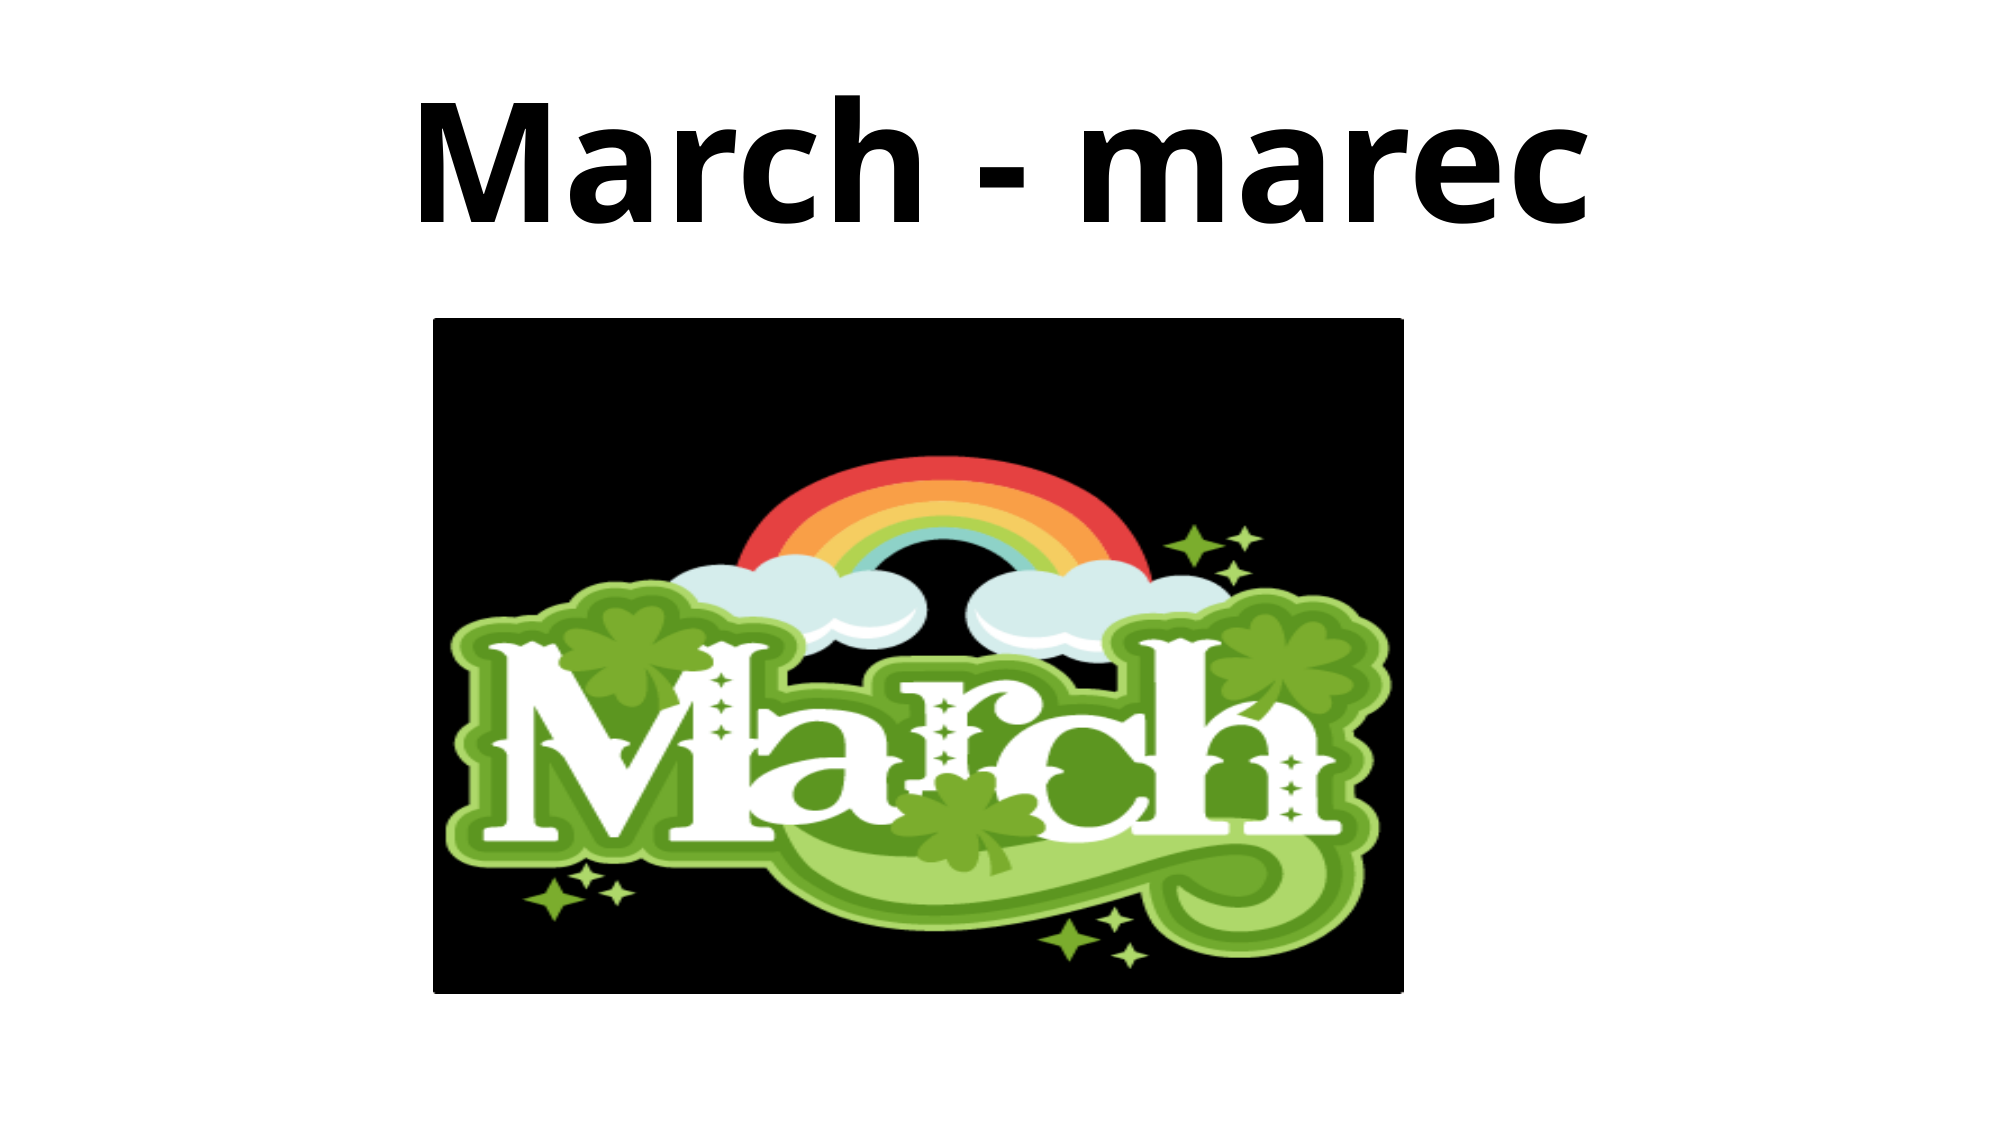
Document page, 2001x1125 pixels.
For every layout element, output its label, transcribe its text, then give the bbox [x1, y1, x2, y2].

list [433, 318, 1404, 994]
title March - marec [137, 59, 1863, 278]
